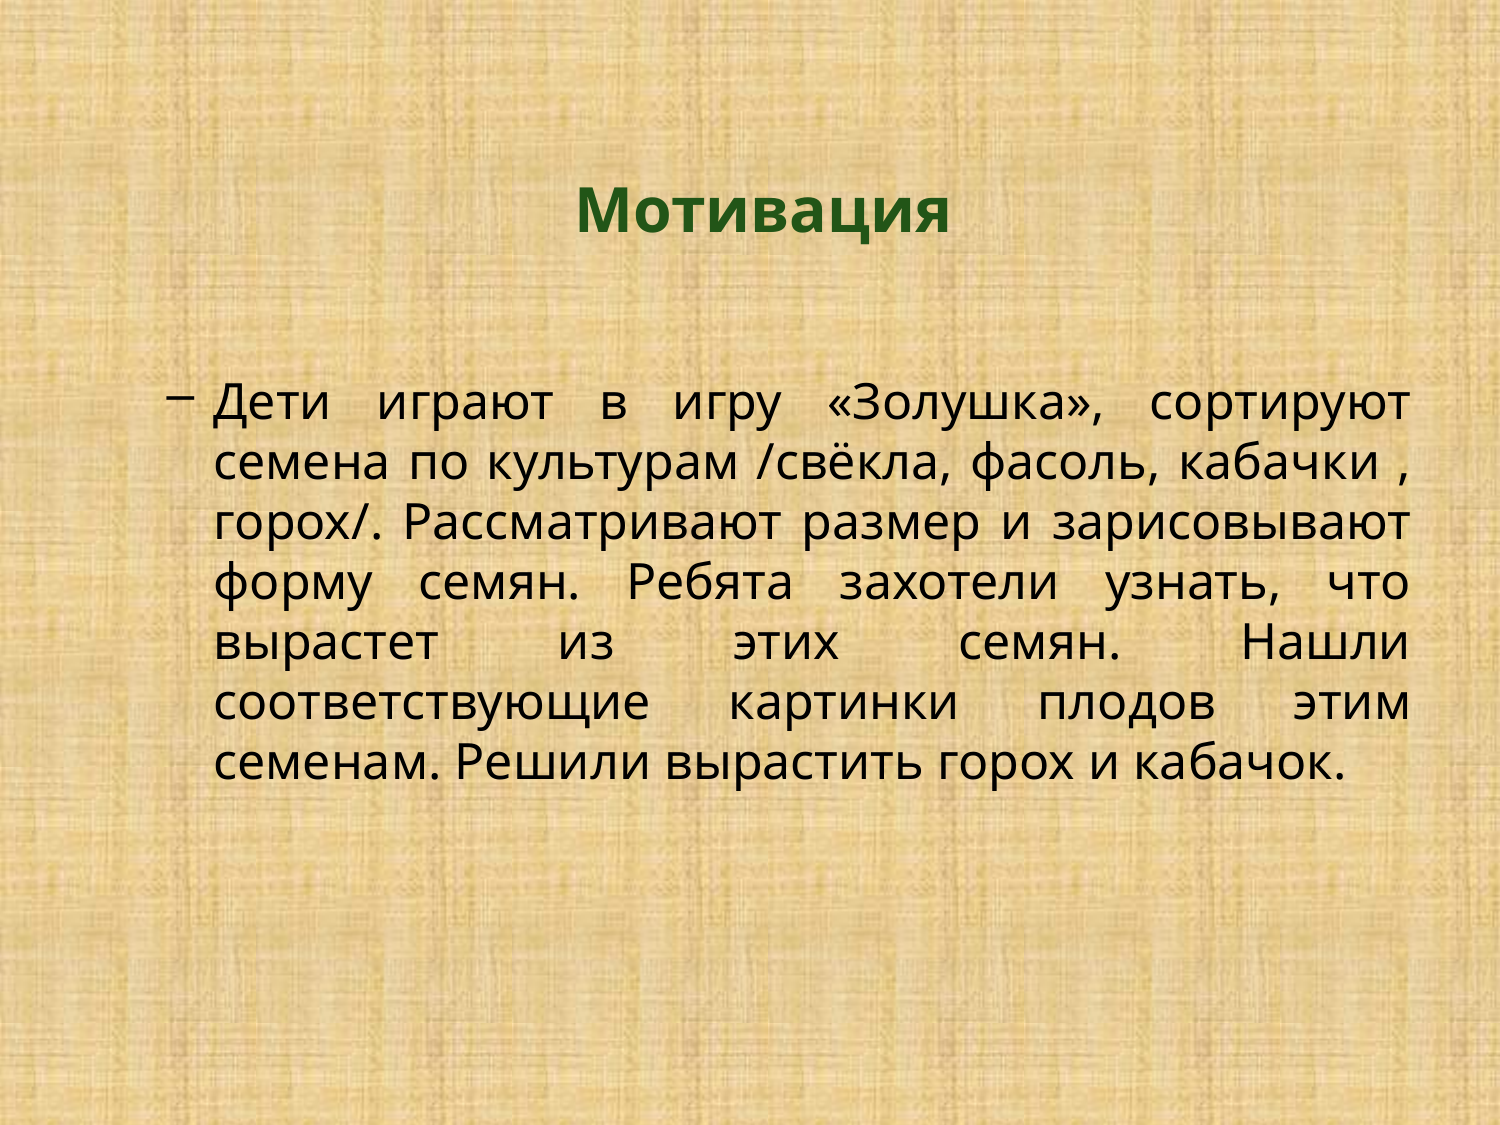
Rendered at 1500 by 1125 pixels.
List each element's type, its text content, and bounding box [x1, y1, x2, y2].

picture [0, 0, 1500, 1125]
list Дети играют в игру «Золушка», сортируют семена по культурам /свёкла, фасоль, кабачки , горох/. Рассматривают размер и зарисовывают форму семян. Ребята захотели узнать, что вырастет из этих семян. Нашли соответствующие картинки плодов этим семенам. Решили вырастить горох и кабачок. [76, 361, 1427, 1082]
title Мотивация [88, 113, 1439, 302]
